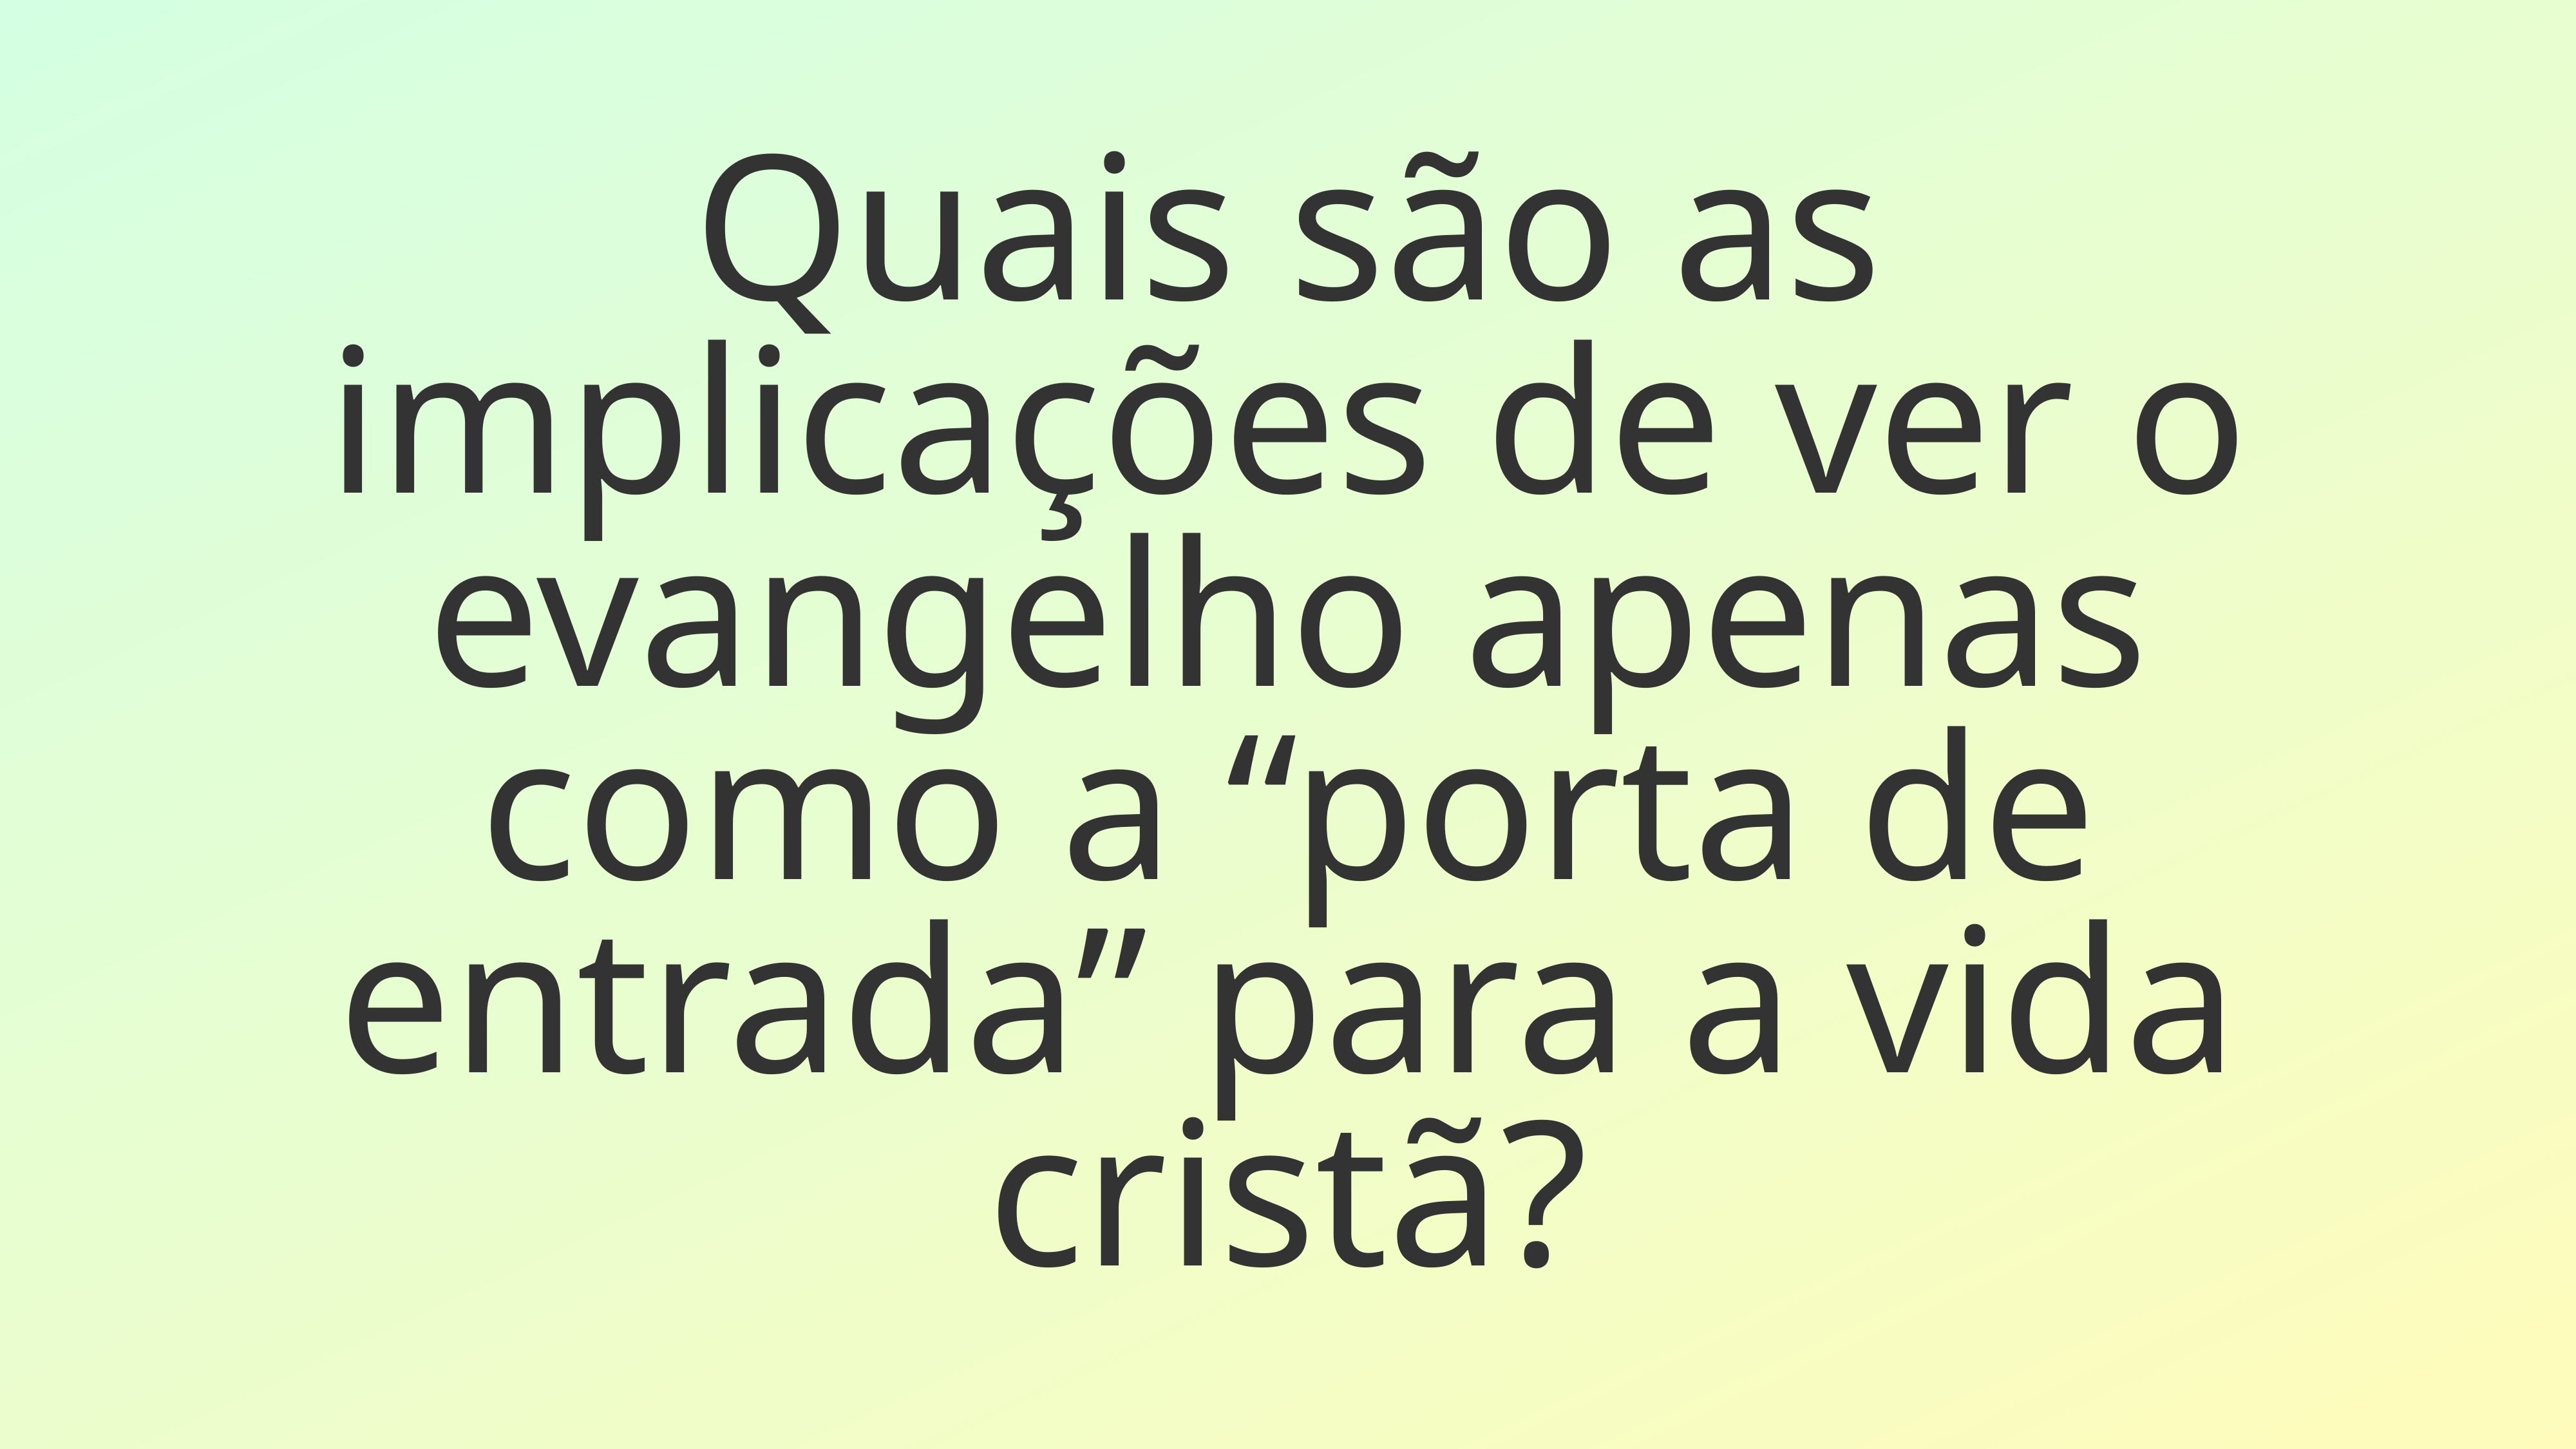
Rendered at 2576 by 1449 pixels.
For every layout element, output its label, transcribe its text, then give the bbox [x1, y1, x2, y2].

text_box Quais são as implicações de ver o evangelho apenas como a “porta de entrada” para a vida cristã? [169, 137, 2407, 1312]
